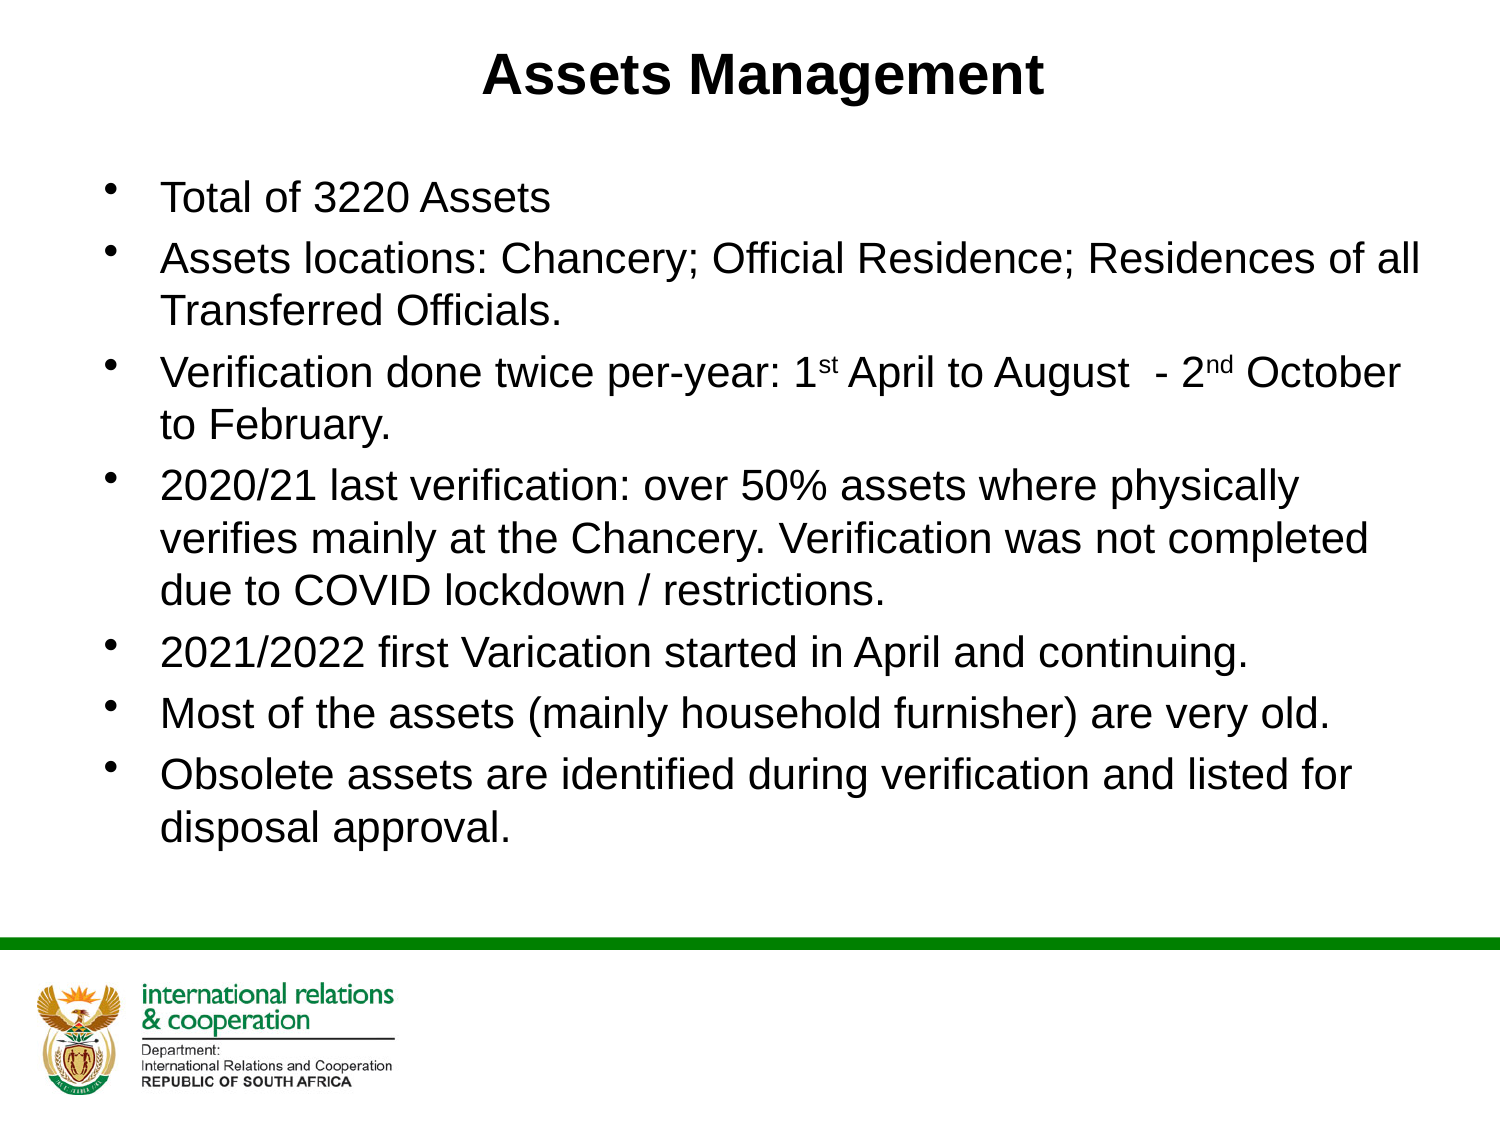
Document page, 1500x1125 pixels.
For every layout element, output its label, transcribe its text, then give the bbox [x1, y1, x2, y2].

title Assets Management [88, 19, 1439, 124]
picture [37, 974, 400, 1095]
list Total of 3220 Assets Assets locations: Chancery; Official Residence; Residences of all Transferred Officials. Verification done twice per-year: 1st April to August - 2nd October to February. 2020/21 last verification: over 50% assets where physically verifies mainly at the Chancery. Verification was not completed due to COVID lockdown / restrictions. 2021/2022 first Varication started in April and continuing. Most of the assets (mainly household furnisher) are very old. Obsolete assets are identified during verification and listed for disposal approval. [88, 160, 1439, 917]
